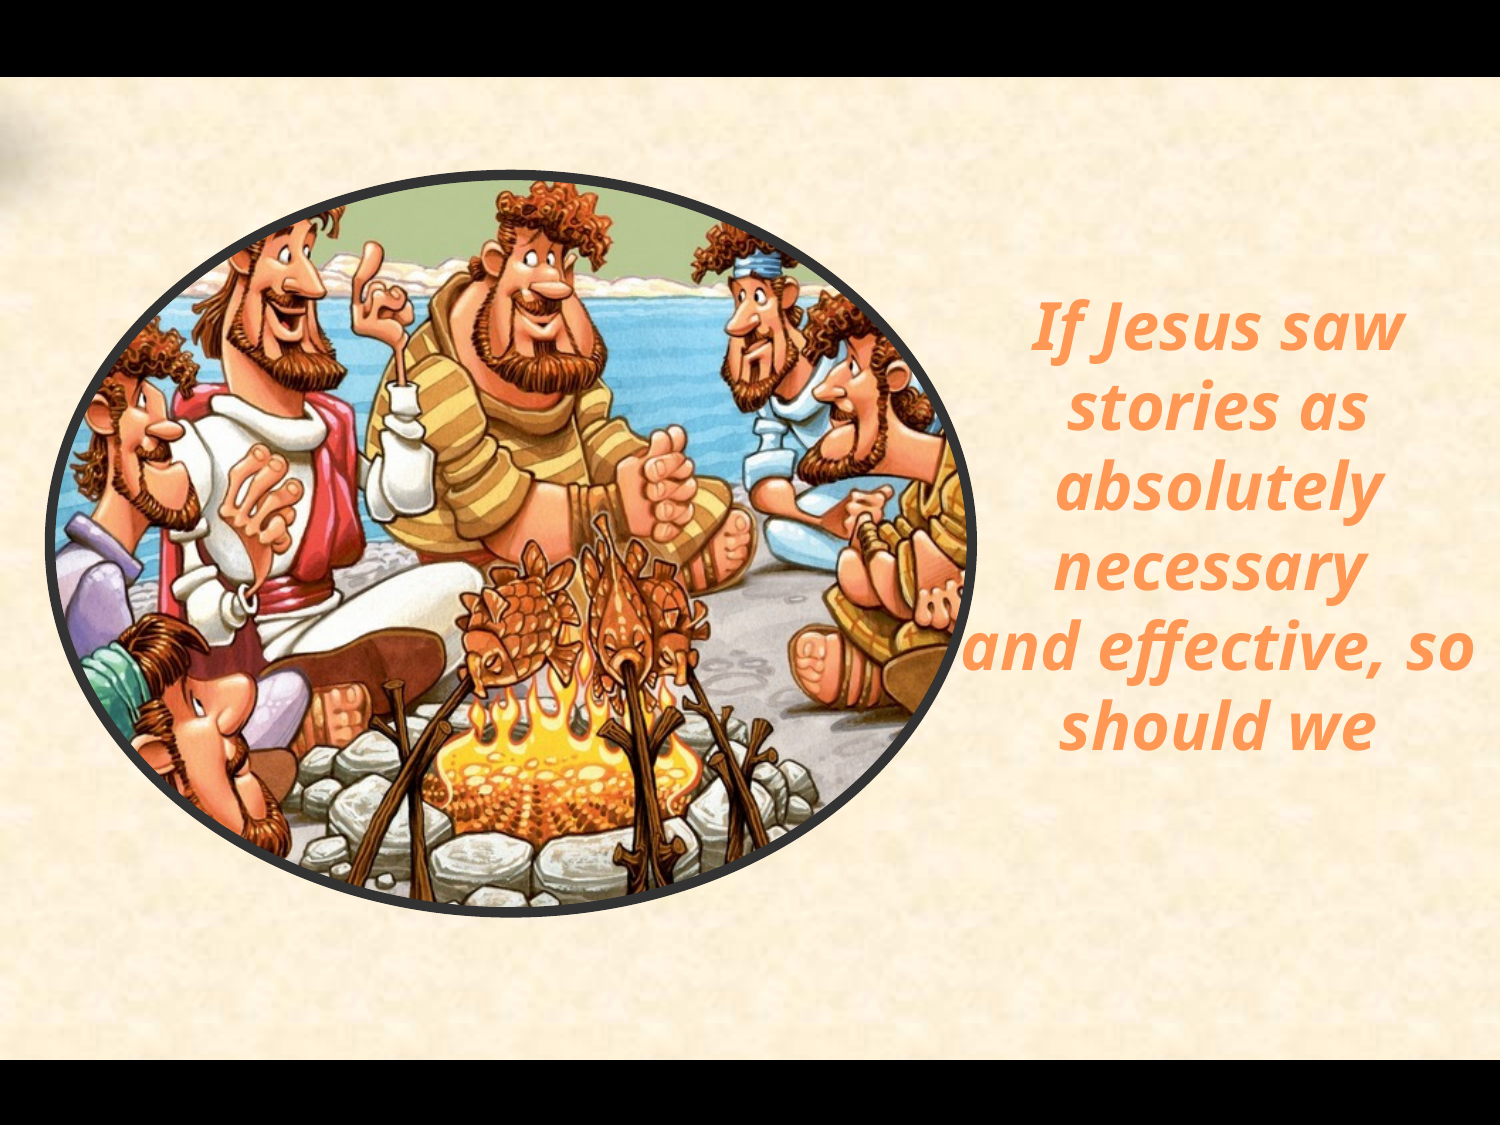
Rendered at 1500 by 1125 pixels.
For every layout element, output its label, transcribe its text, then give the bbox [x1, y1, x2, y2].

picture [0, 77, 973, 1060]
text_box [0, 0, 1500, 77]
text_box [0, 1060, 1500, 1125]
text_box If Jesus saw stories as absolutely necessary and effective, so should we [935, 73, 1500, 1064]
